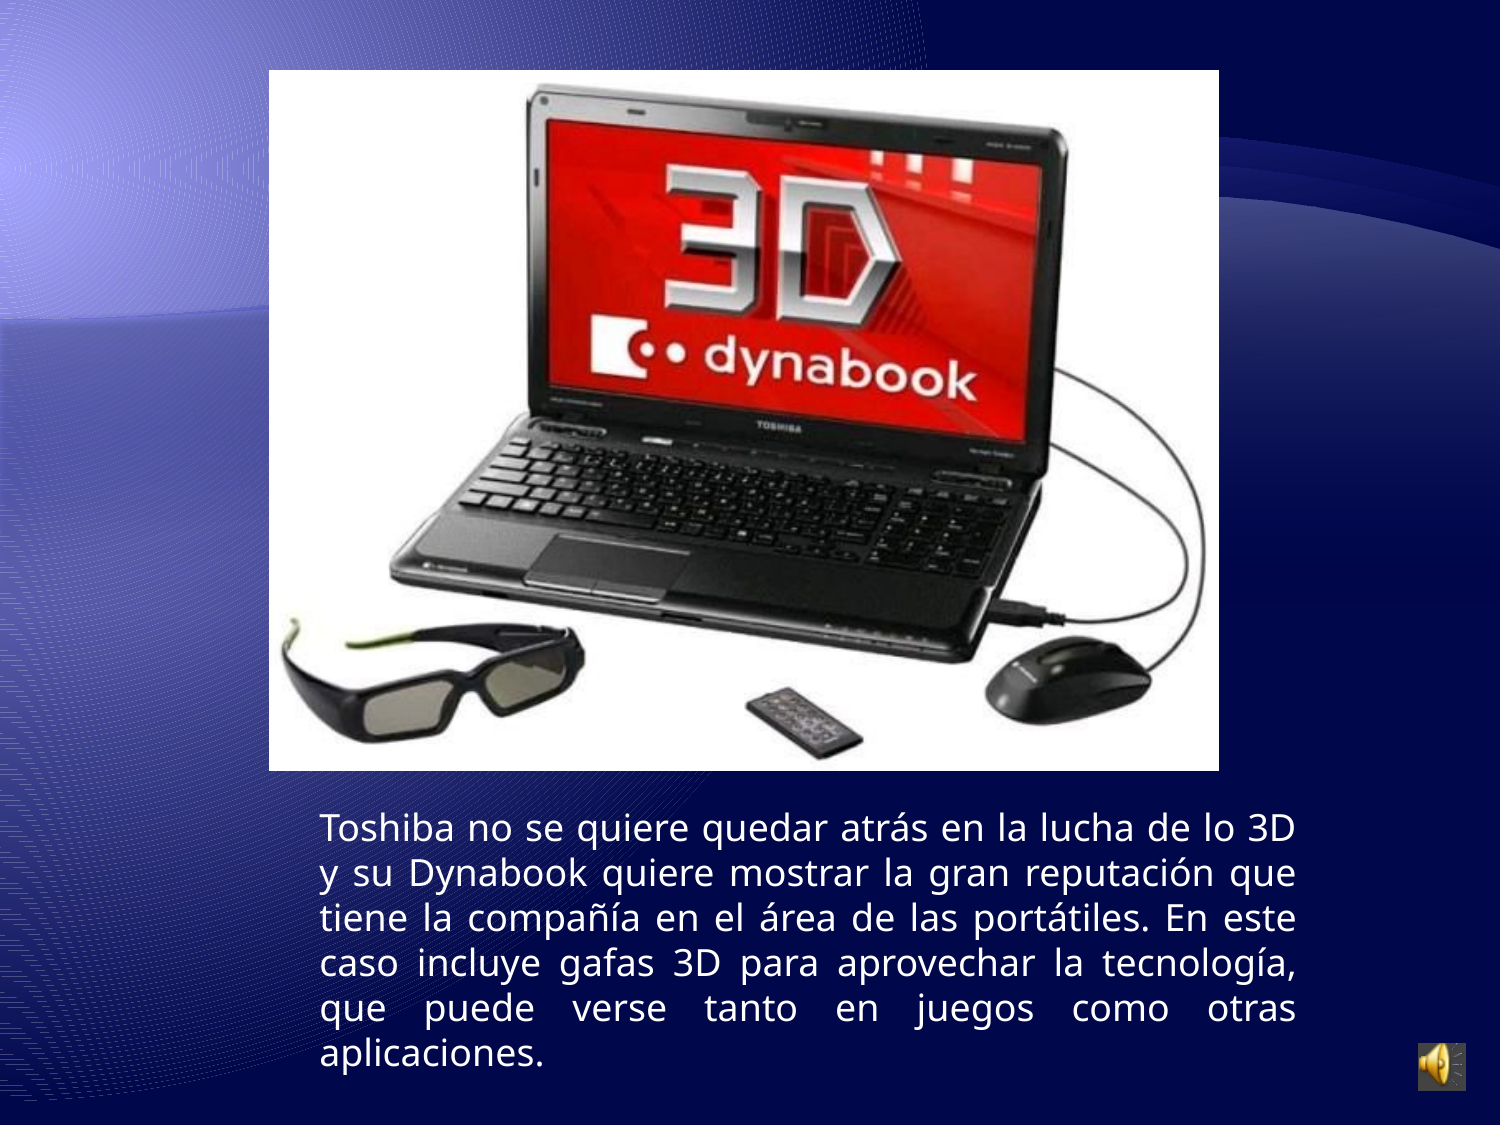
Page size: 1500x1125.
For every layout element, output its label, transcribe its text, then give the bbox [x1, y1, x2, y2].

picture [269, 70, 1219, 771]
picture [1416, 1041, 1468, 1093]
text_box Toshiba no se quiere quedar atrás en la lucha de lo 3D y su Dynabook quiere mostrar la gran reputación que tiene la compañía en el área de las portátiles. En este caso incluye gafas 3D para aprovechar la tecnología, que puede verse tanto en juegos como otras aplicaciones. [304, 796, 1313, 1082]
